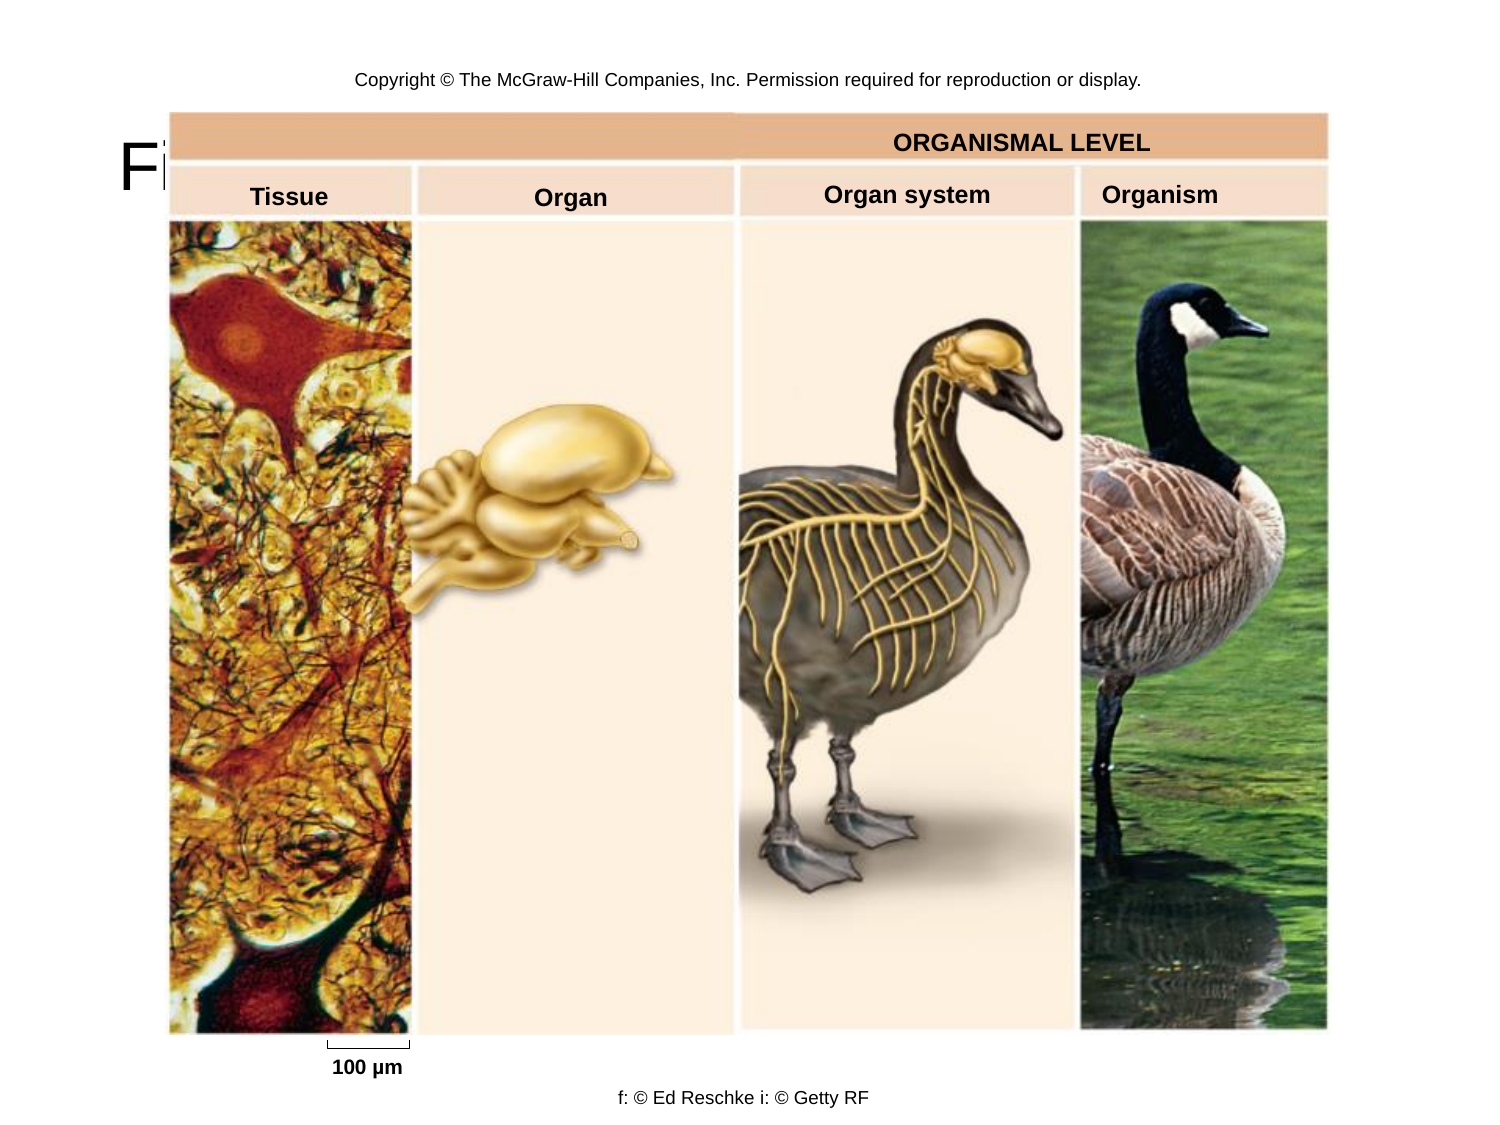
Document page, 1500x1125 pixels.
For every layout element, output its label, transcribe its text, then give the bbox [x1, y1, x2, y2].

text_box 100 µm [332, 1053, 418, 1076]
text_box f: © Ed Reschke i: © Getty RF [37, 1076, 1450, 1117]
title Fig. 1.1b [103, 59, 1397, 278]
picture [165, 112, 1332, 1035]
text_box [327, 1039, 410, 1049]
text_box Copyright © The McGraw-Hill Companies, Inc. Permission required for reproduction or display. [241, 60, 1255, 98]
